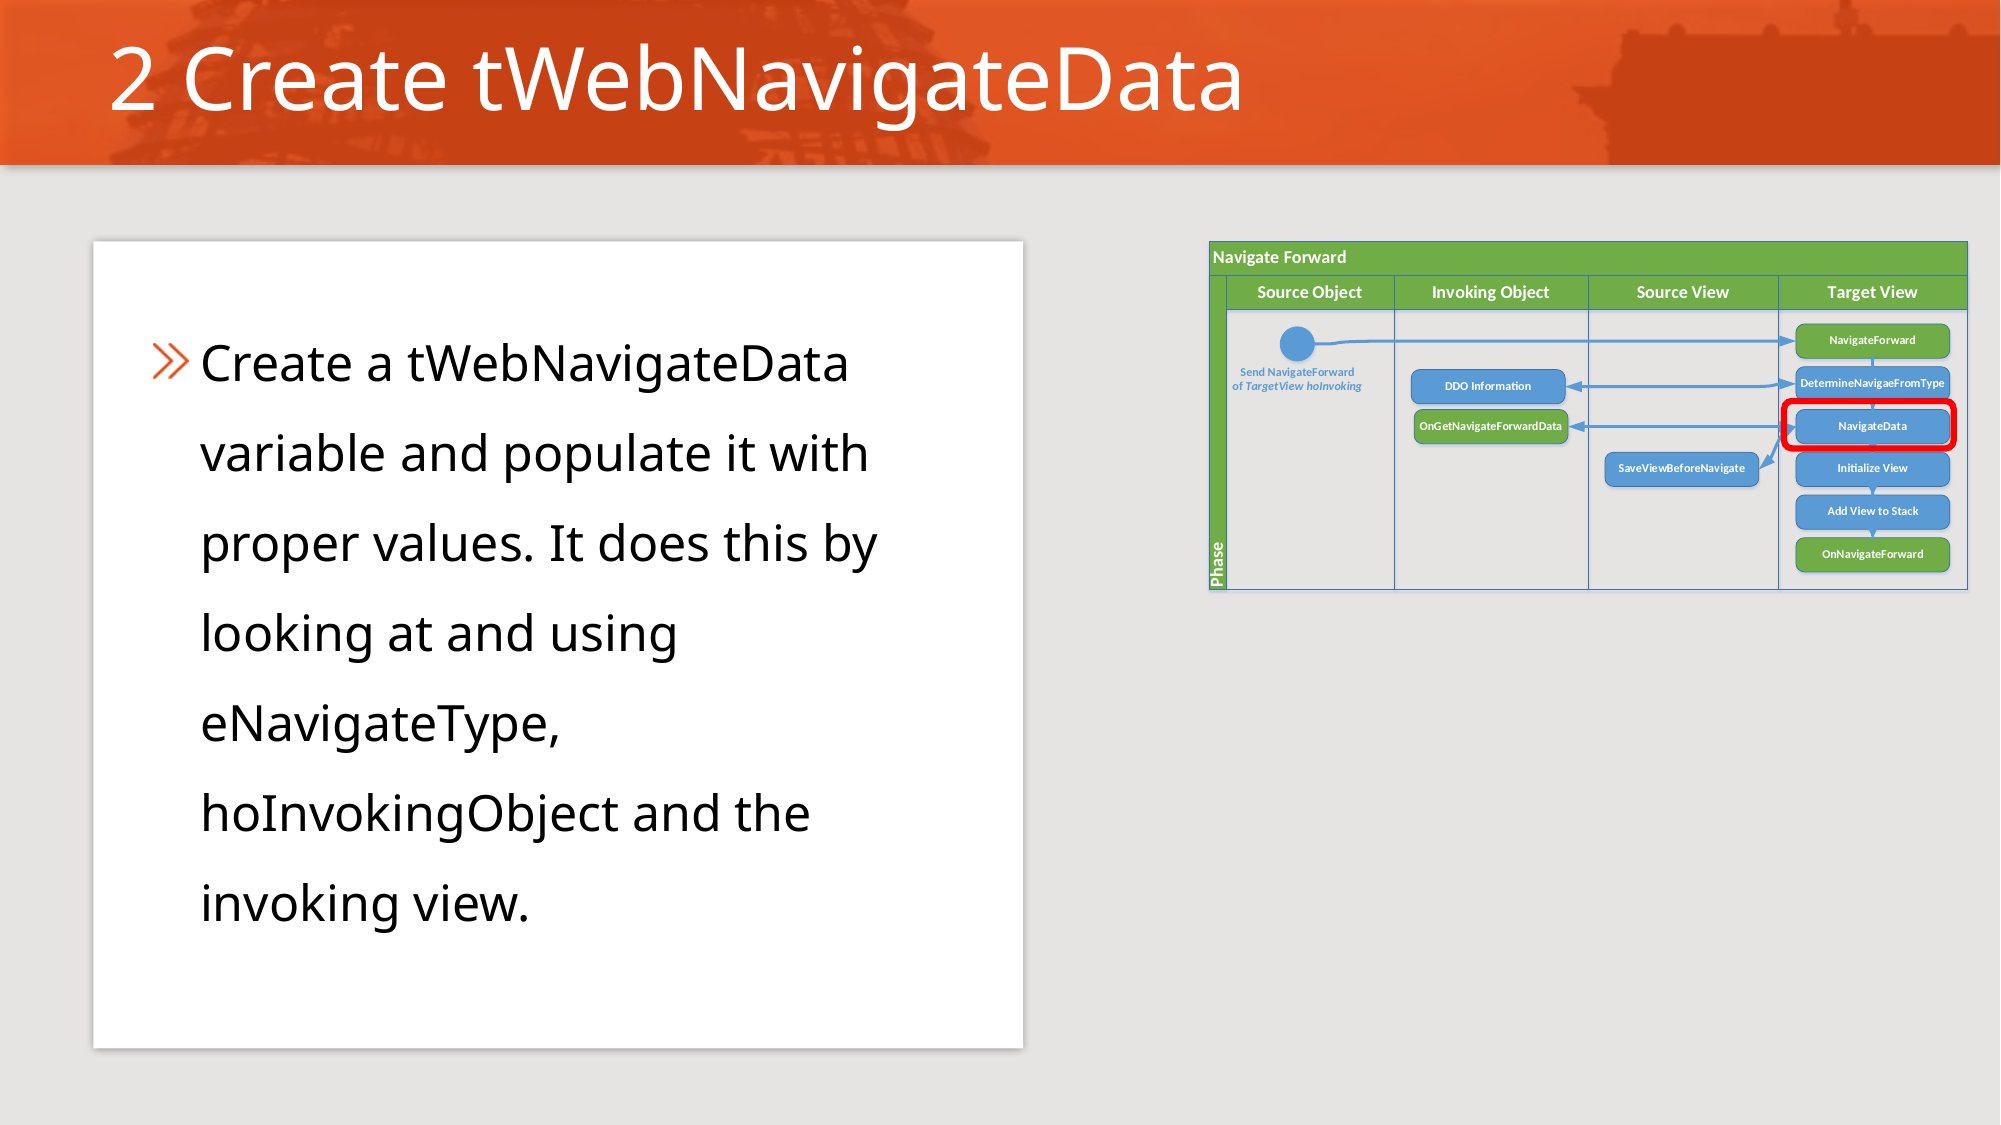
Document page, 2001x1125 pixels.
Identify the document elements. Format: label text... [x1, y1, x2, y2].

picture [1200, 238, 1971, 597]
picture [153, 343, 189, 379]
title 2 Create tWebNavigateData [93, 0, 1900, 165]
list Create a tWebNavigateData variable and populate it with proper values. It does this by looking at and using eNavigateType, hoInvokingObject and the invoking view. [93, 241, 1024, 1049]
